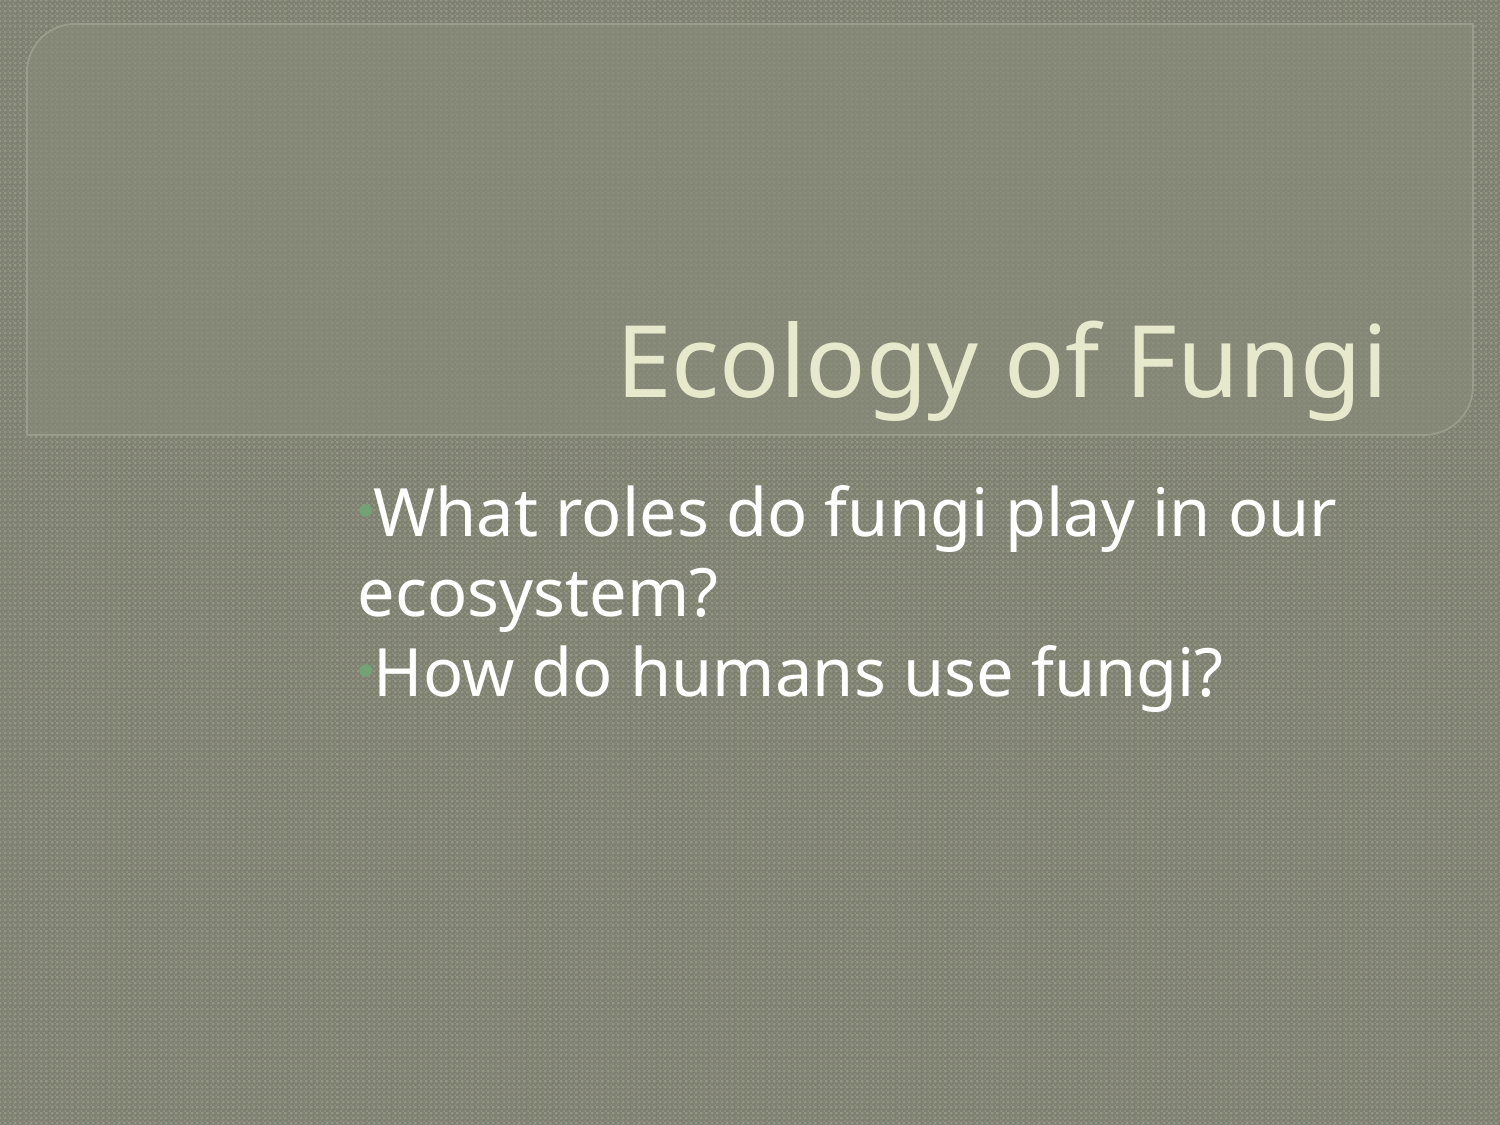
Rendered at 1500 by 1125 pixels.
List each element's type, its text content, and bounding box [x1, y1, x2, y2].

subtitle What roles do fungi play in our ecosystem? How do humans use fungi? [350, 462, 1427, 750]
title Ecology of Fungi [76, 62, 1427, 425]
